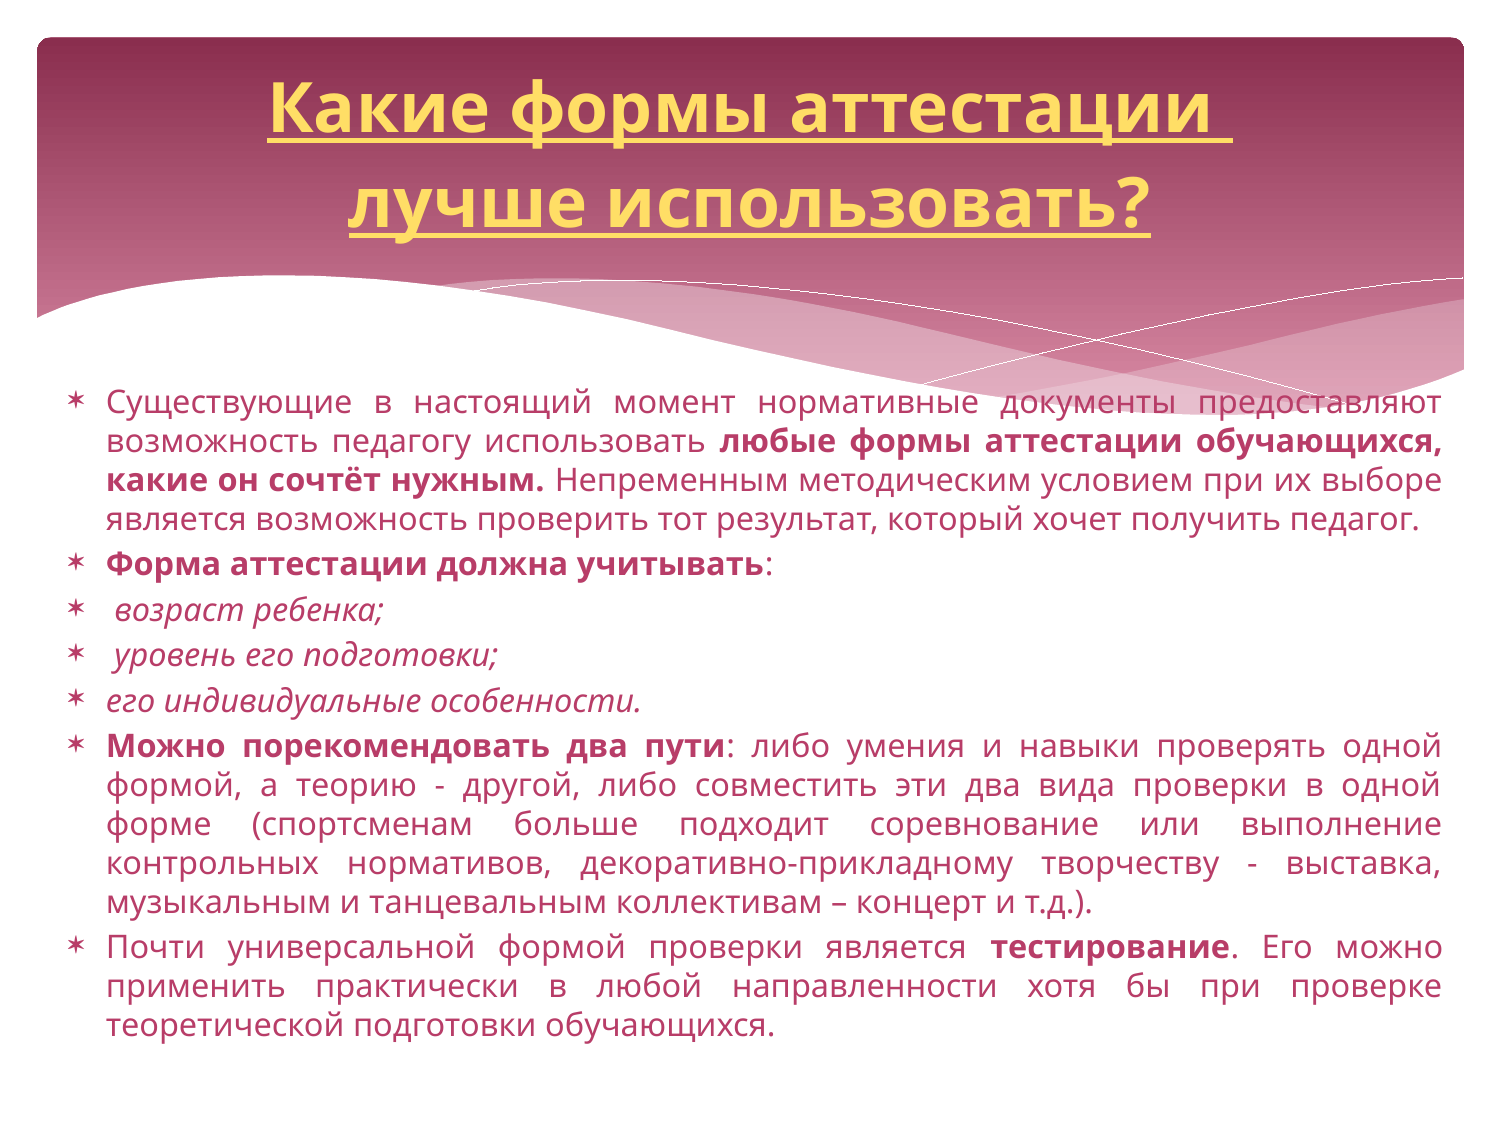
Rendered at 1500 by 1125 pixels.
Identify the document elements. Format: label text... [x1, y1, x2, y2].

list Существующие в настоящий момент нормативные документы предоставляют возможность педагогу использовать любые формы аттестации обучающихся, какие он сочтёт нужным. Непременным методическим условием при их выборе является возможность проверить тот результат, который хочет получить педагог. Форма аттестации должна учитывать: возраст ребенка; уровень его подготовки; его индивидуальные особенности. Можно порекомендовать два пути: либо умения и навыки проверять одной формой, а теорию - другой, либо совместить эти два вида проверки в одной форме (спортсменам больше подходит соревнование или выполнение контрольных нормативов, декоративно-прикладному творчеству - выставка, музыкальным и танцевальным коллективам – концерт и т.д.). Почти универсальной формой проверки является тестирование. Его можно применить практически в любой направленности хотя бы при проверке теоретической подготовки обучающихся. [53, 373, 1459, 1094]
title Какие формы аттестации лучше использовать? [75, 55, 1425, 261]
